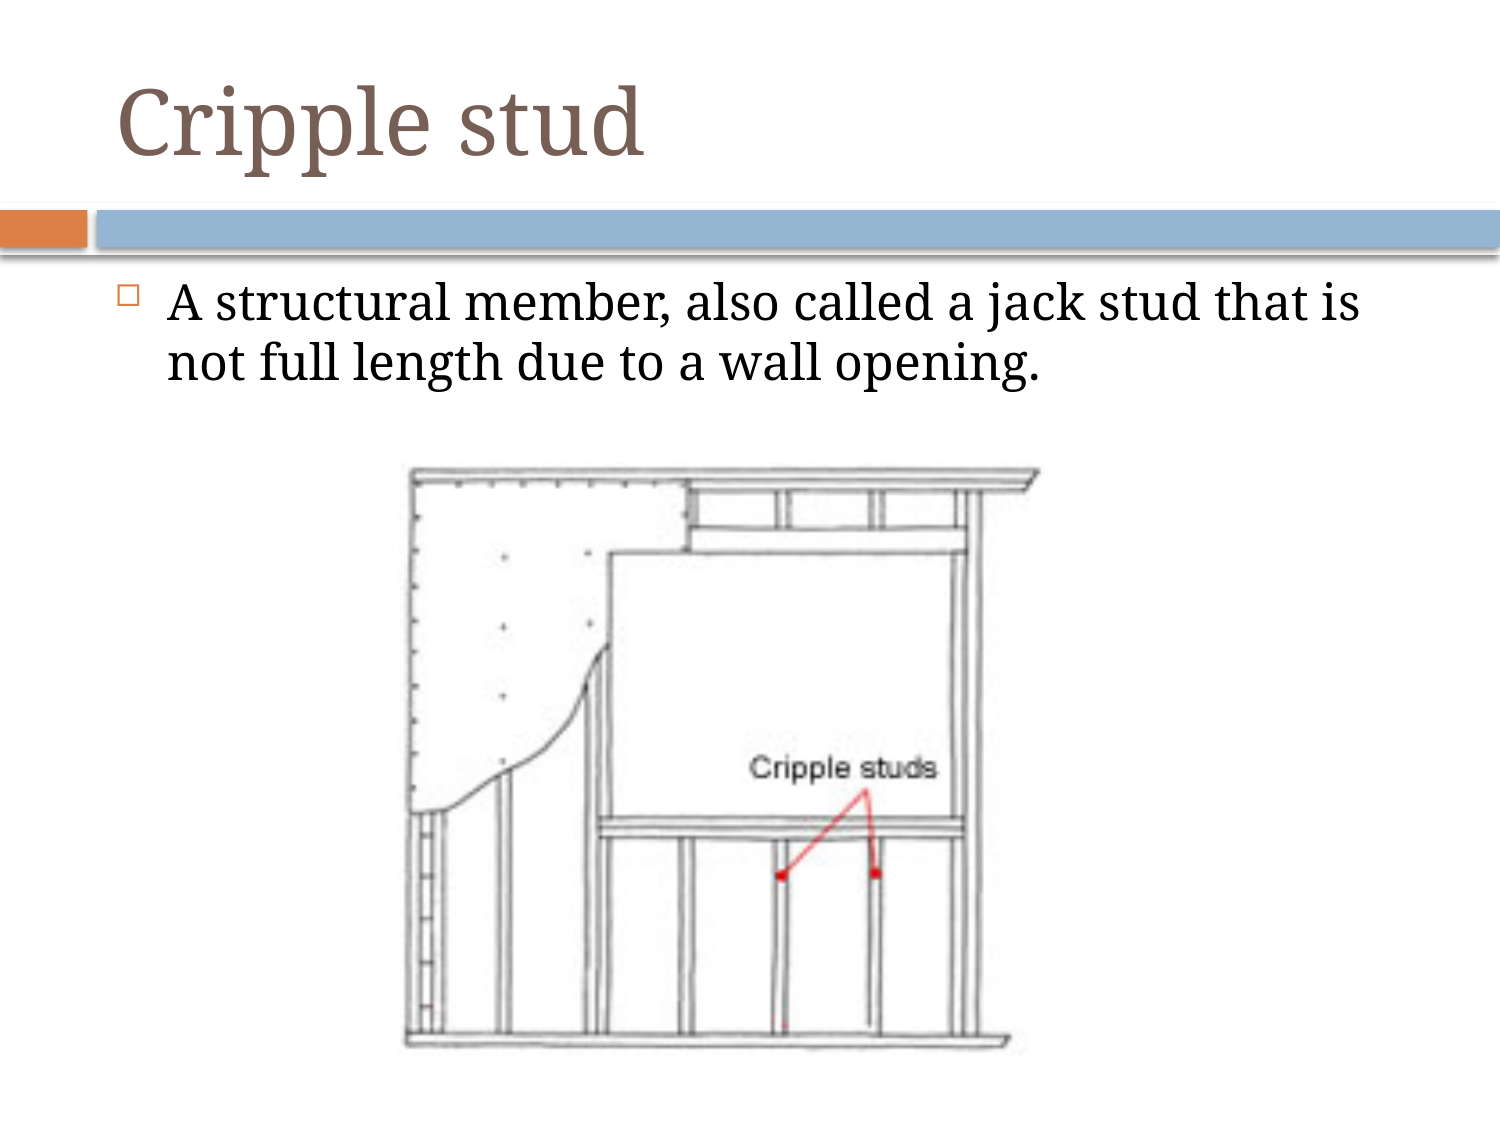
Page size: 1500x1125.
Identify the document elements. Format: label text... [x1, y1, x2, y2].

list A structural member, also called a jack stud that is not full length due to a wall opening. [100, 262, 1438, 1000]
picture [399, 462, 1045, 1063]
title Cripple stud [100, 37, 1438, 200]
